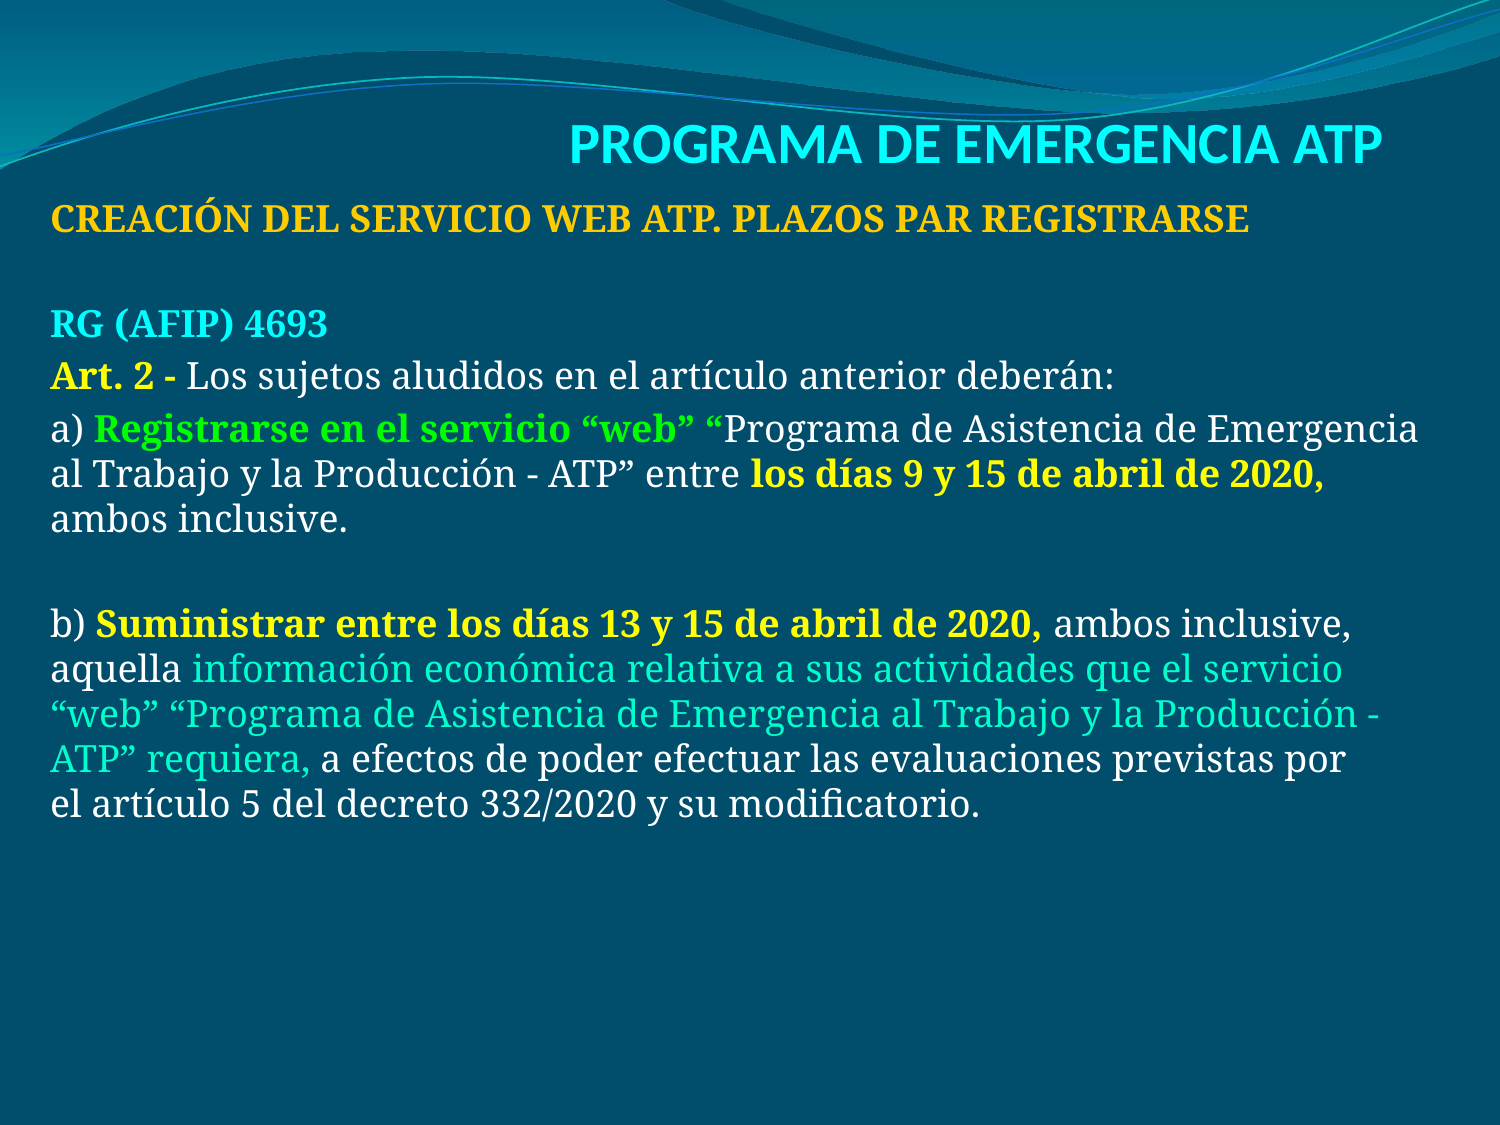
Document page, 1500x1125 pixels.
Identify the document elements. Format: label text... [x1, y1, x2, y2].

title PROGRAMA DE EMERGENCIA ATP [112, 62, 1388, 175]
subtitle CREACIÓN DEL SERVICIO WEB ATP. PLAZOS PAR REGISTRARSE RG (AFIP) 4693 Art. 2 - Los sujetos aludidos en el artículo anterior deberán: a) Registrarse en el servicio “web” “Programa de Asistencia de Emergencia al Trabajo y la Producción - ATP” entre los días 9 y 15 de abril de 2020, ambos inclusive. b) Suministrar entre los días 13 y 15 de abril de 2020, ambos inclusive, aquella información económica relativa a sus actividades que el servicio “web” “Programa de Asistencia de Emergencia al Trabajo y la Producción - ATP” requiera, a efectos de poder efectuar las evaluaciones previstas por el artículo 5 del decreto 332/2020 y su modificatorio. [50, 187, 1440, 1025]
